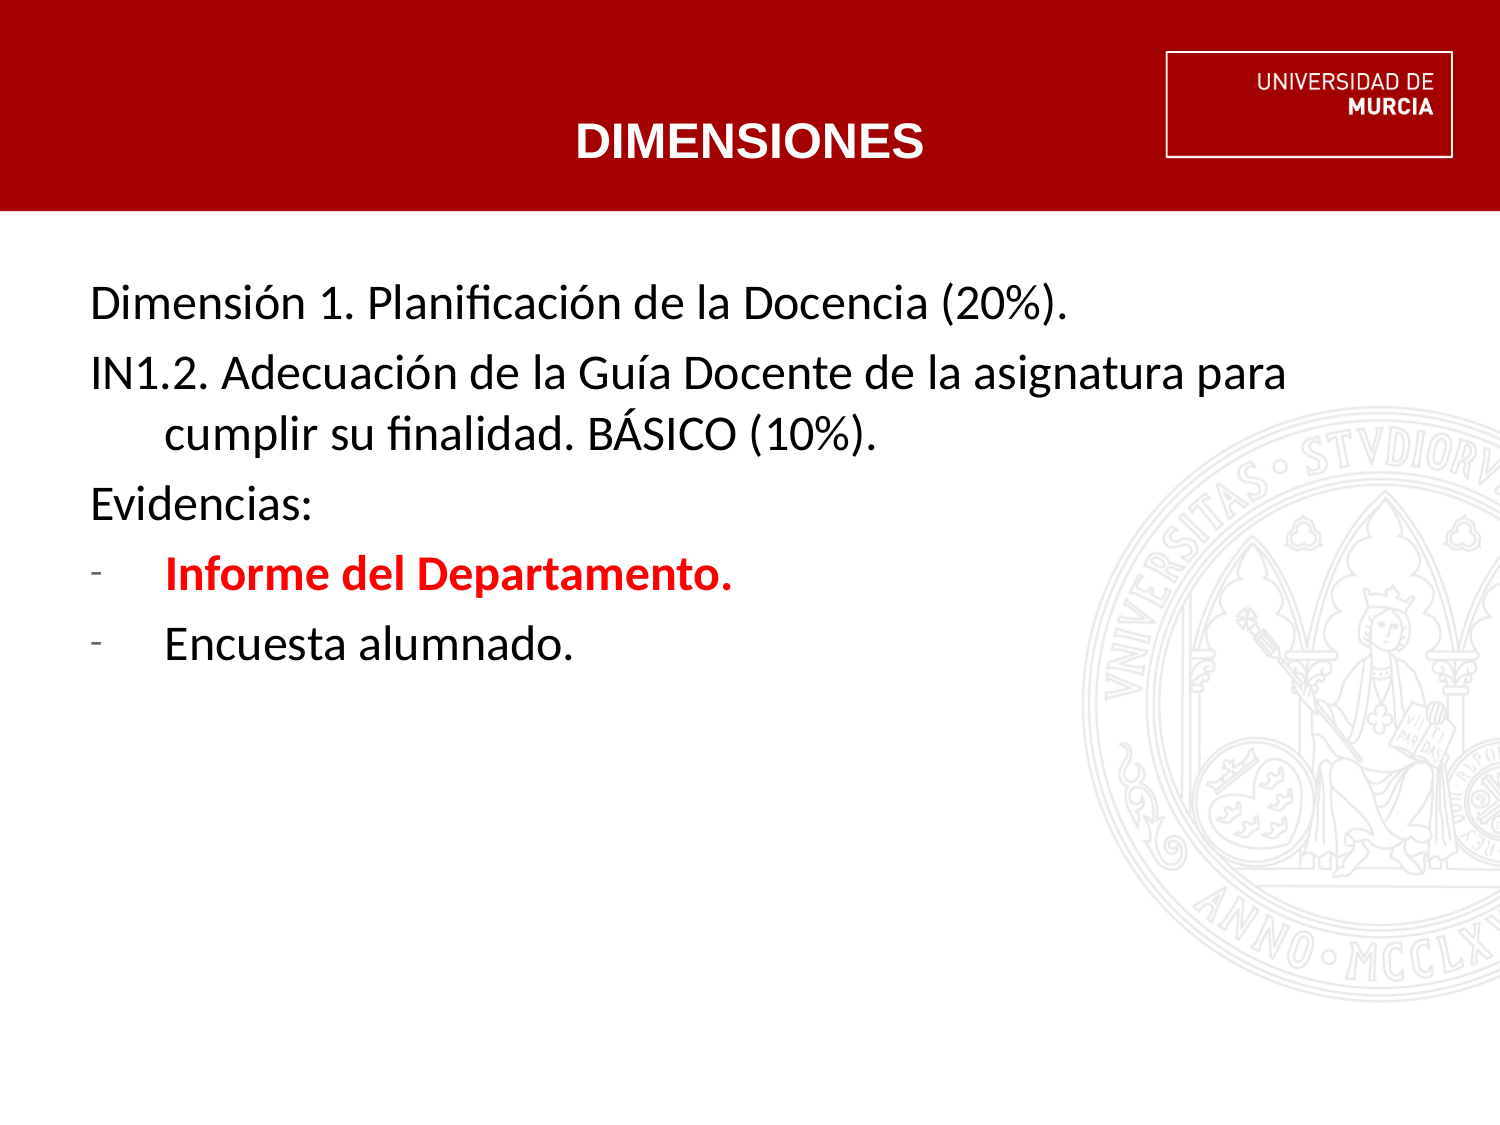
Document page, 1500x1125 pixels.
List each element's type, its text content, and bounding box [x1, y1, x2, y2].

picture [0, 0, 1500, 1125]
text_box Dimensión 1. Planificación de la Docencia (20%). IN1.2. Adecuación de la Guía Docente de la asignatura para cumplir su finalidad. BÁSICO (10%). Evidencias: Informe del Departamento. Encuesta alumnado. [74, 262, 1425, 1005]
text_box DIMENSIONES [74, 45, 1425, 233]
